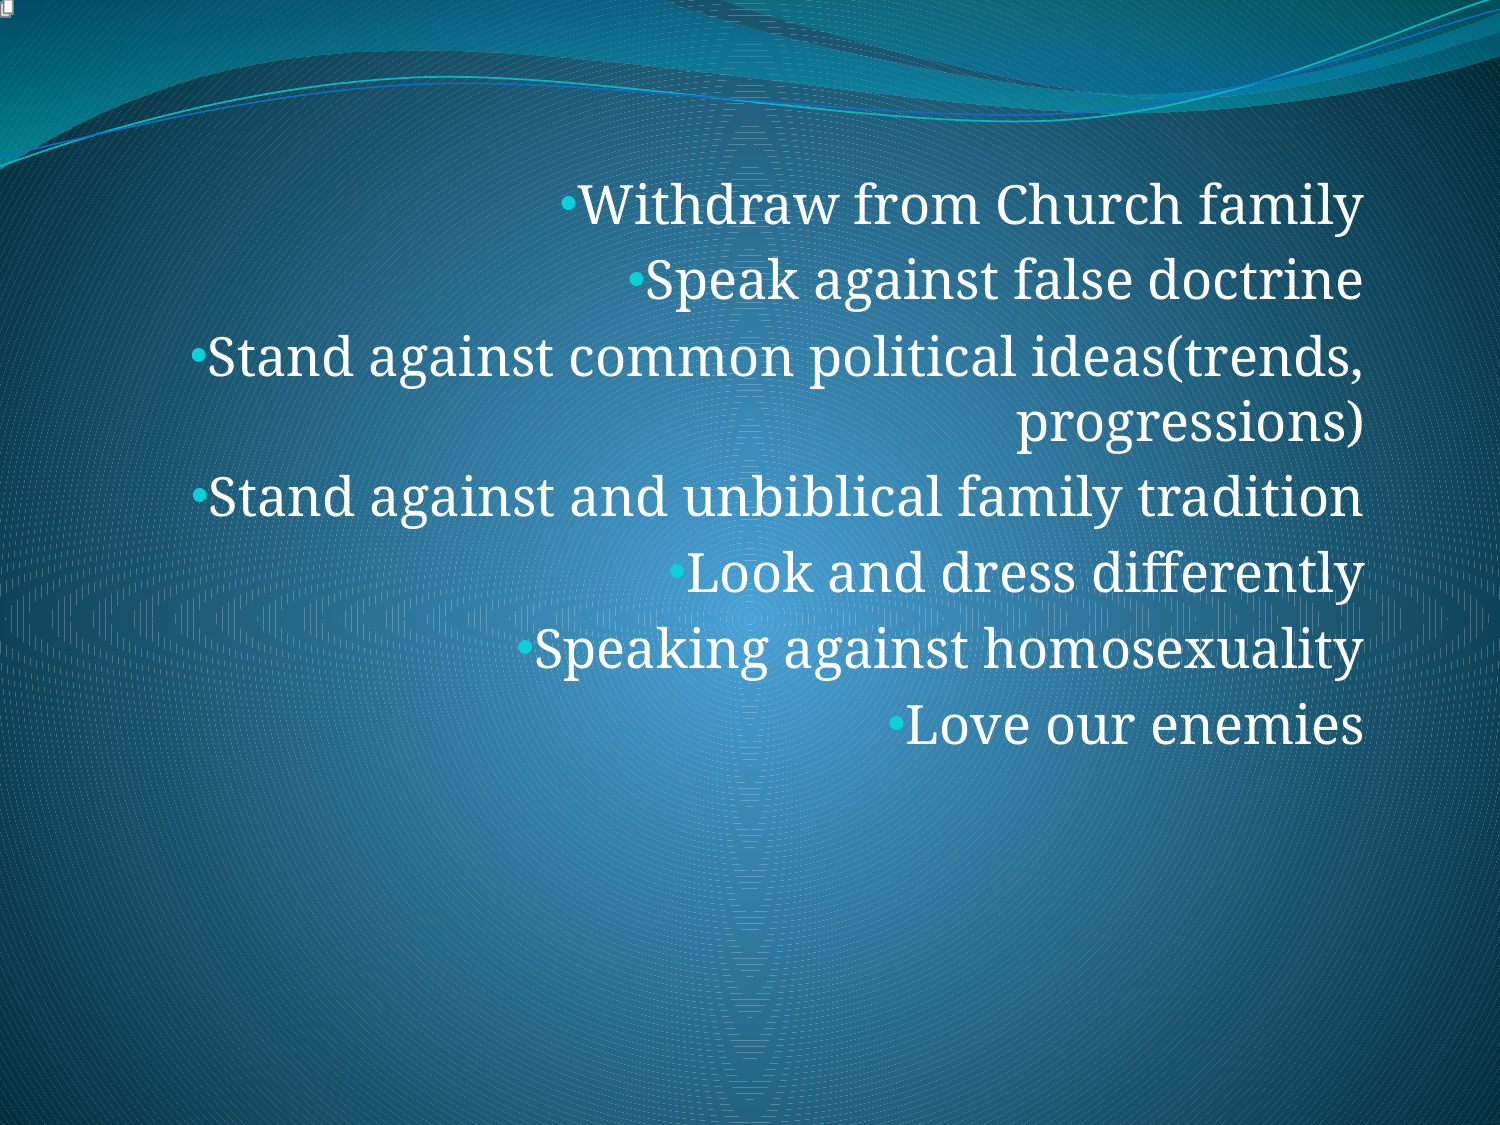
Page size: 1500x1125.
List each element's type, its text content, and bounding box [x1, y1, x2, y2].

picture [0, 0, 13, 17]
subtitle Withdraw from Church family Speak against false doctrine Stand against common political ideas(trends, progressions) Stand against and unbiblical family tradition Look and dress differently Speaking against homosexuality Love our enemies [87, 162, 1376, 1000]
